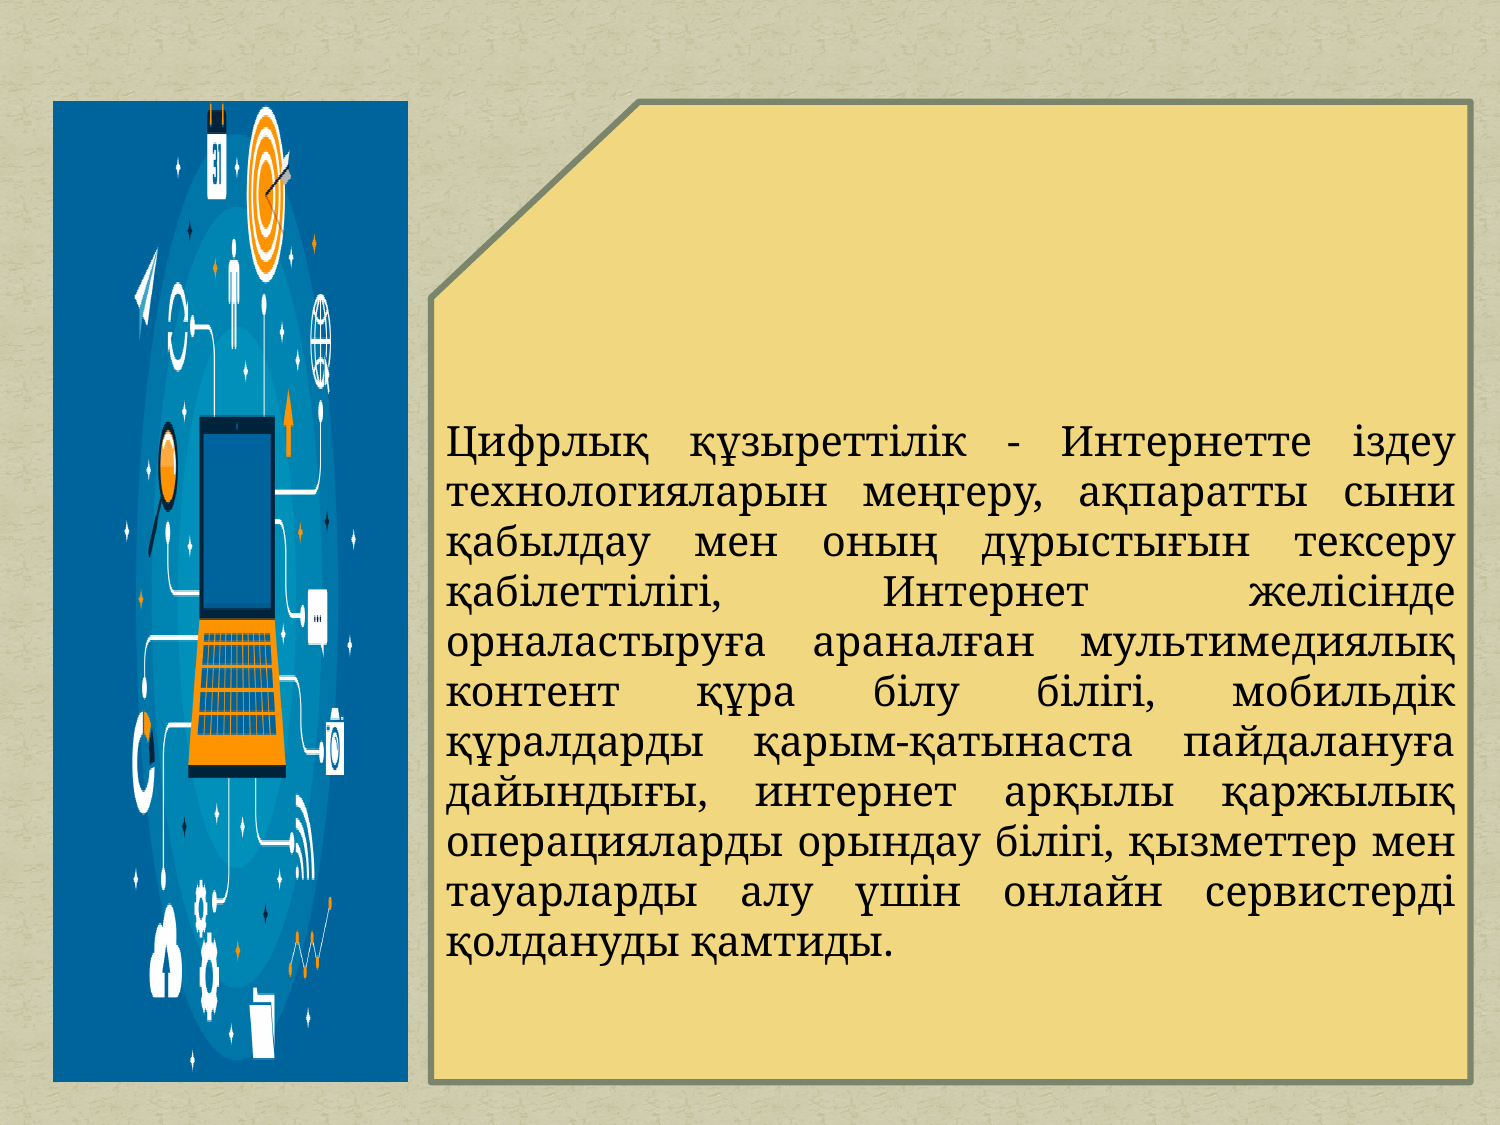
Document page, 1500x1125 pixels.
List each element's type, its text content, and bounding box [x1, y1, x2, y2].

text_box Цифрлық құзыреттілік - Интернетте іздеу технологияларын меңгеру, ақпаратты сыни қабылдау мен оның дұрыстығын тексеру қабілеттілігі, Интернет желісінде орналастыруға араналған мультимедиялық контент құра білу білігі, мобильдік құралдарды қарым-қатынаста пайдалануға дайындығы, интернет арқылы қаржылық операцияларды орындау білігі, қызметтер мен тауарларды алу үшін онлайн сервистерді қолдануды қамтиды. [427, 98, 1474, 1086]
picture [53, 101, 408, 1082]
